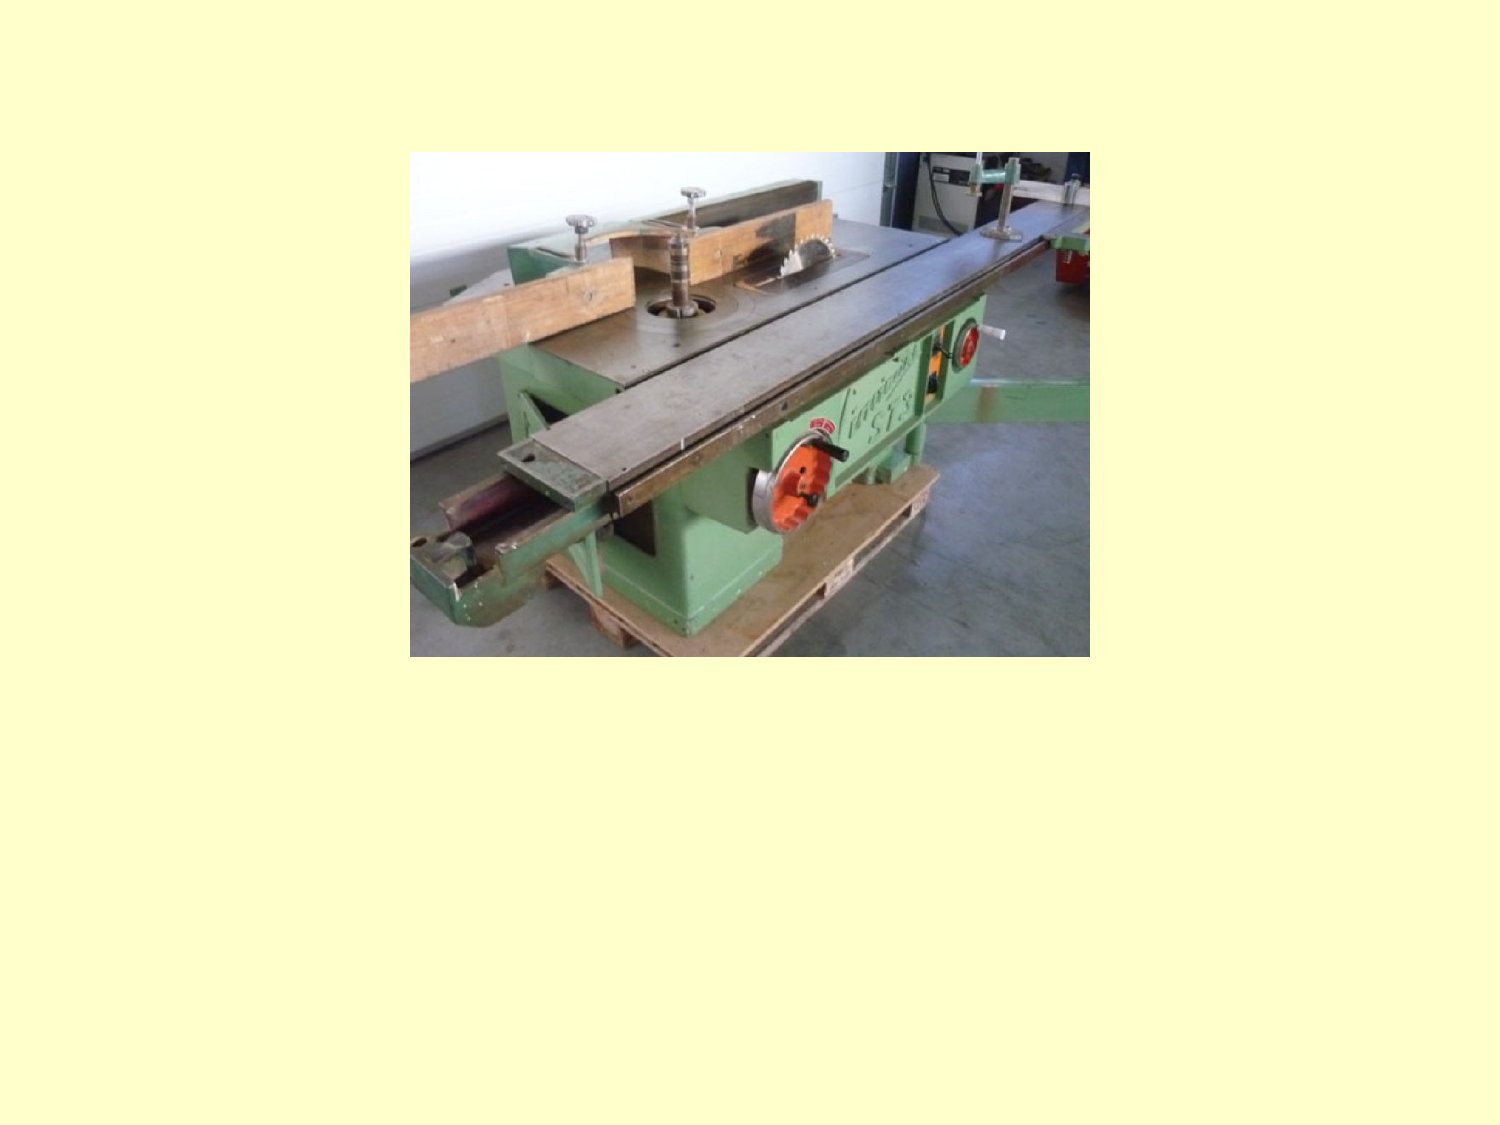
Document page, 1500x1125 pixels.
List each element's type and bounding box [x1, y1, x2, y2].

picture [409, 152, 1091, 657]
